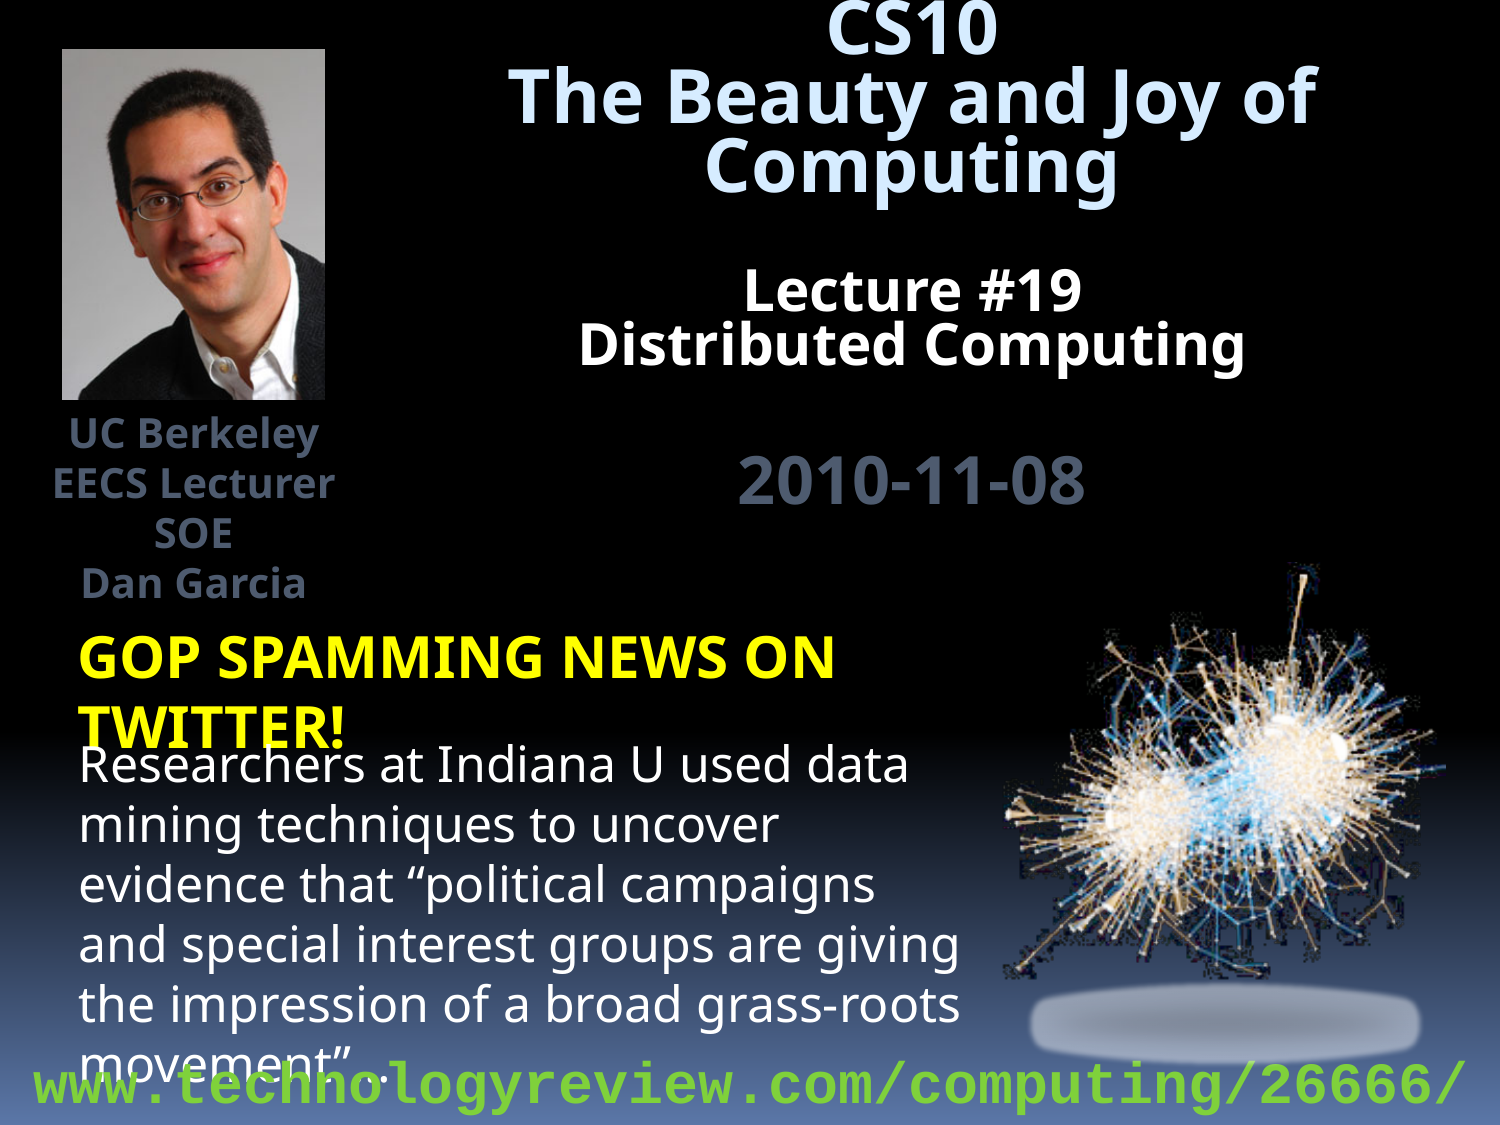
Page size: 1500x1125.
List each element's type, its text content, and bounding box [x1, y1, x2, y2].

subtitle Researchers at Indiana U used data mining techniques to uncover evidence that “political campaigns and special interest groups are giving the impression of a broad grass-roots movement”… [62, 724, 988, 1037]
picture [62, 49, 326, 401]
text_box CS10 The Beauty and Joy of Computing Lecture #19 Distributed Computing 2010-11-08 [324, 0, 1500, 522]
picture [987, 562, 1447, 988]
text_box UC Berkeley EECS Lecturer SOE Dan Garcia [0, 399, 388, 615]
title Gop spamming news on twitter! [62, 612, 979, 724]
text_box www.technologyreview.com/computing/26666/ [0, 1037, 1500, 1125]
